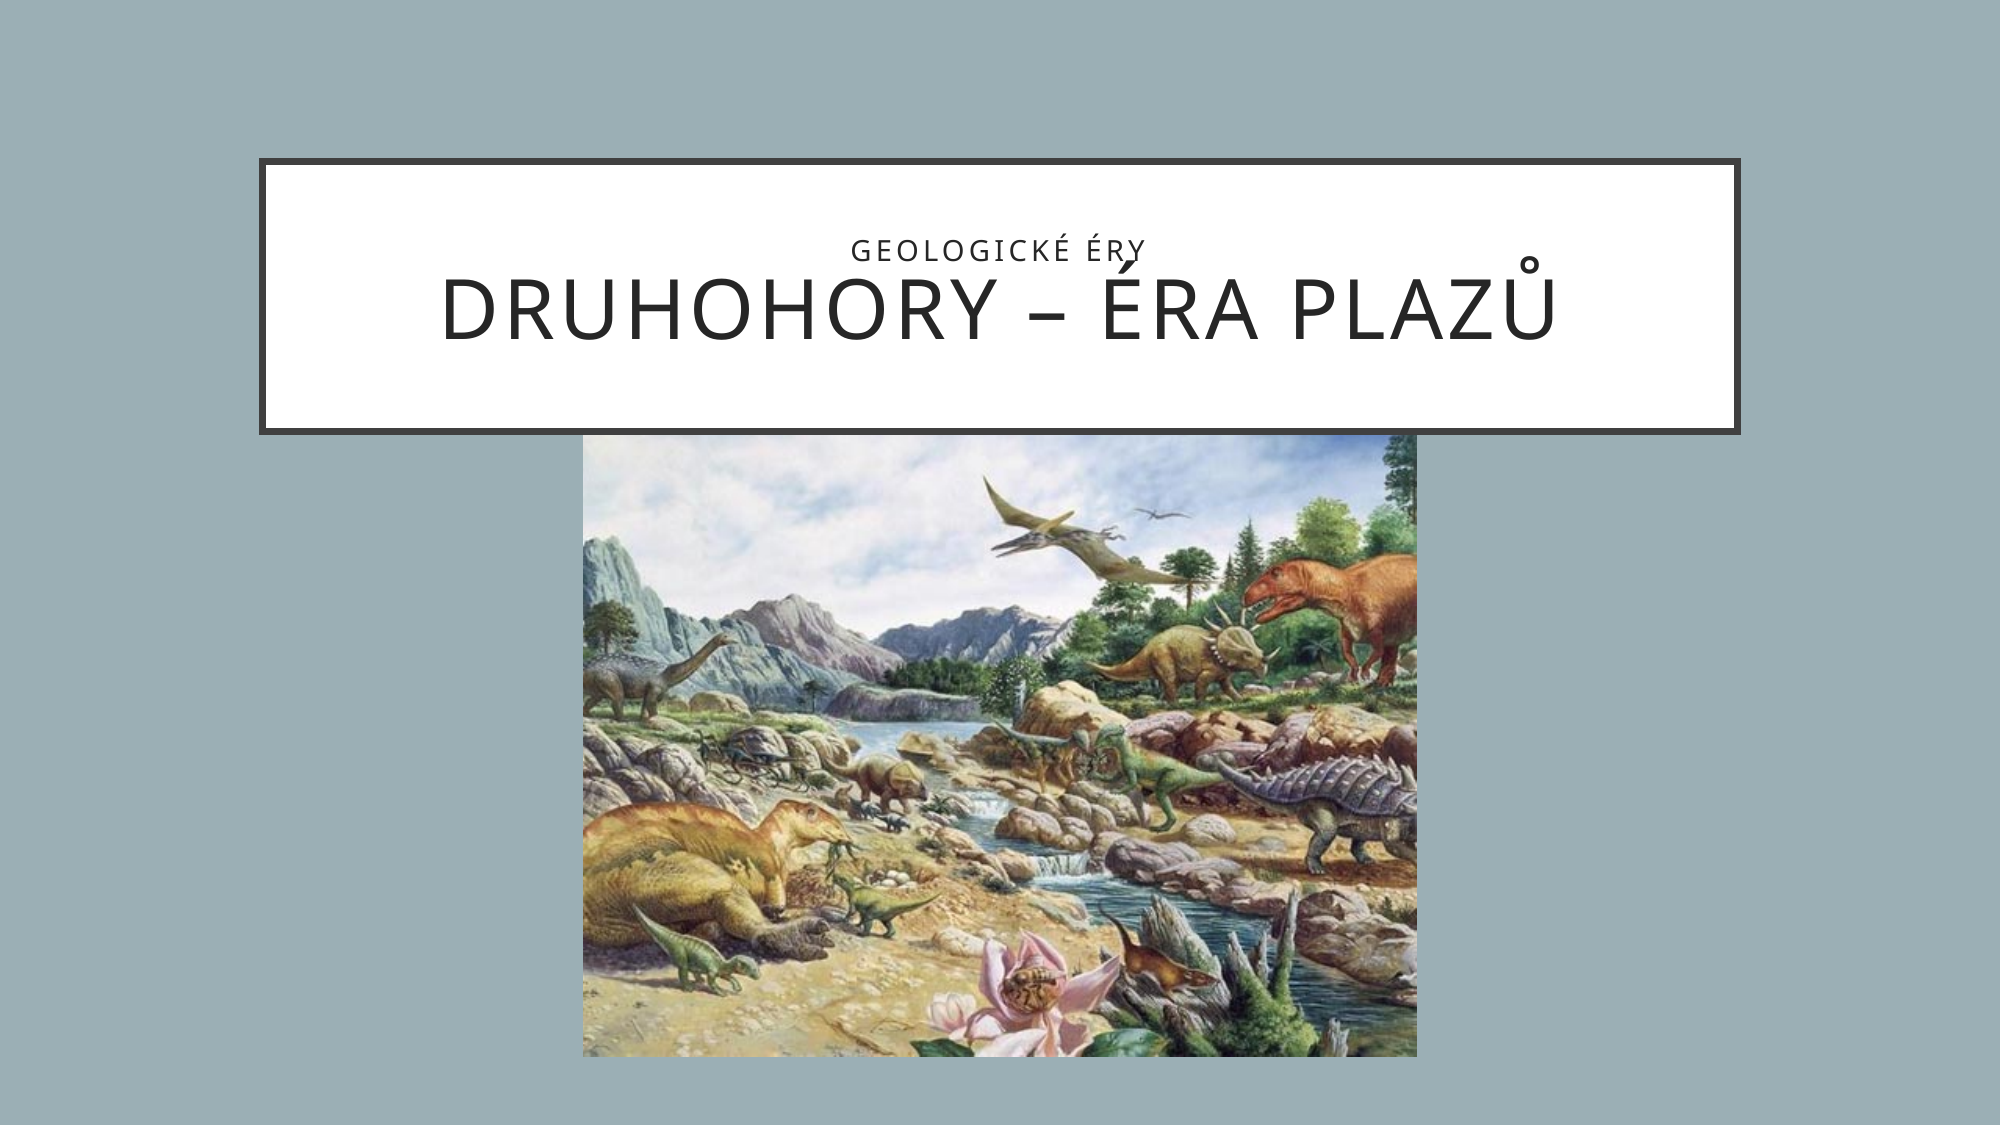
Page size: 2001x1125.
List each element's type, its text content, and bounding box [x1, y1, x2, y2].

picture [583, 431, 1417, 1057]
title Geologické éry druhohory – éra plazů [259, 158, 1741, 435]
